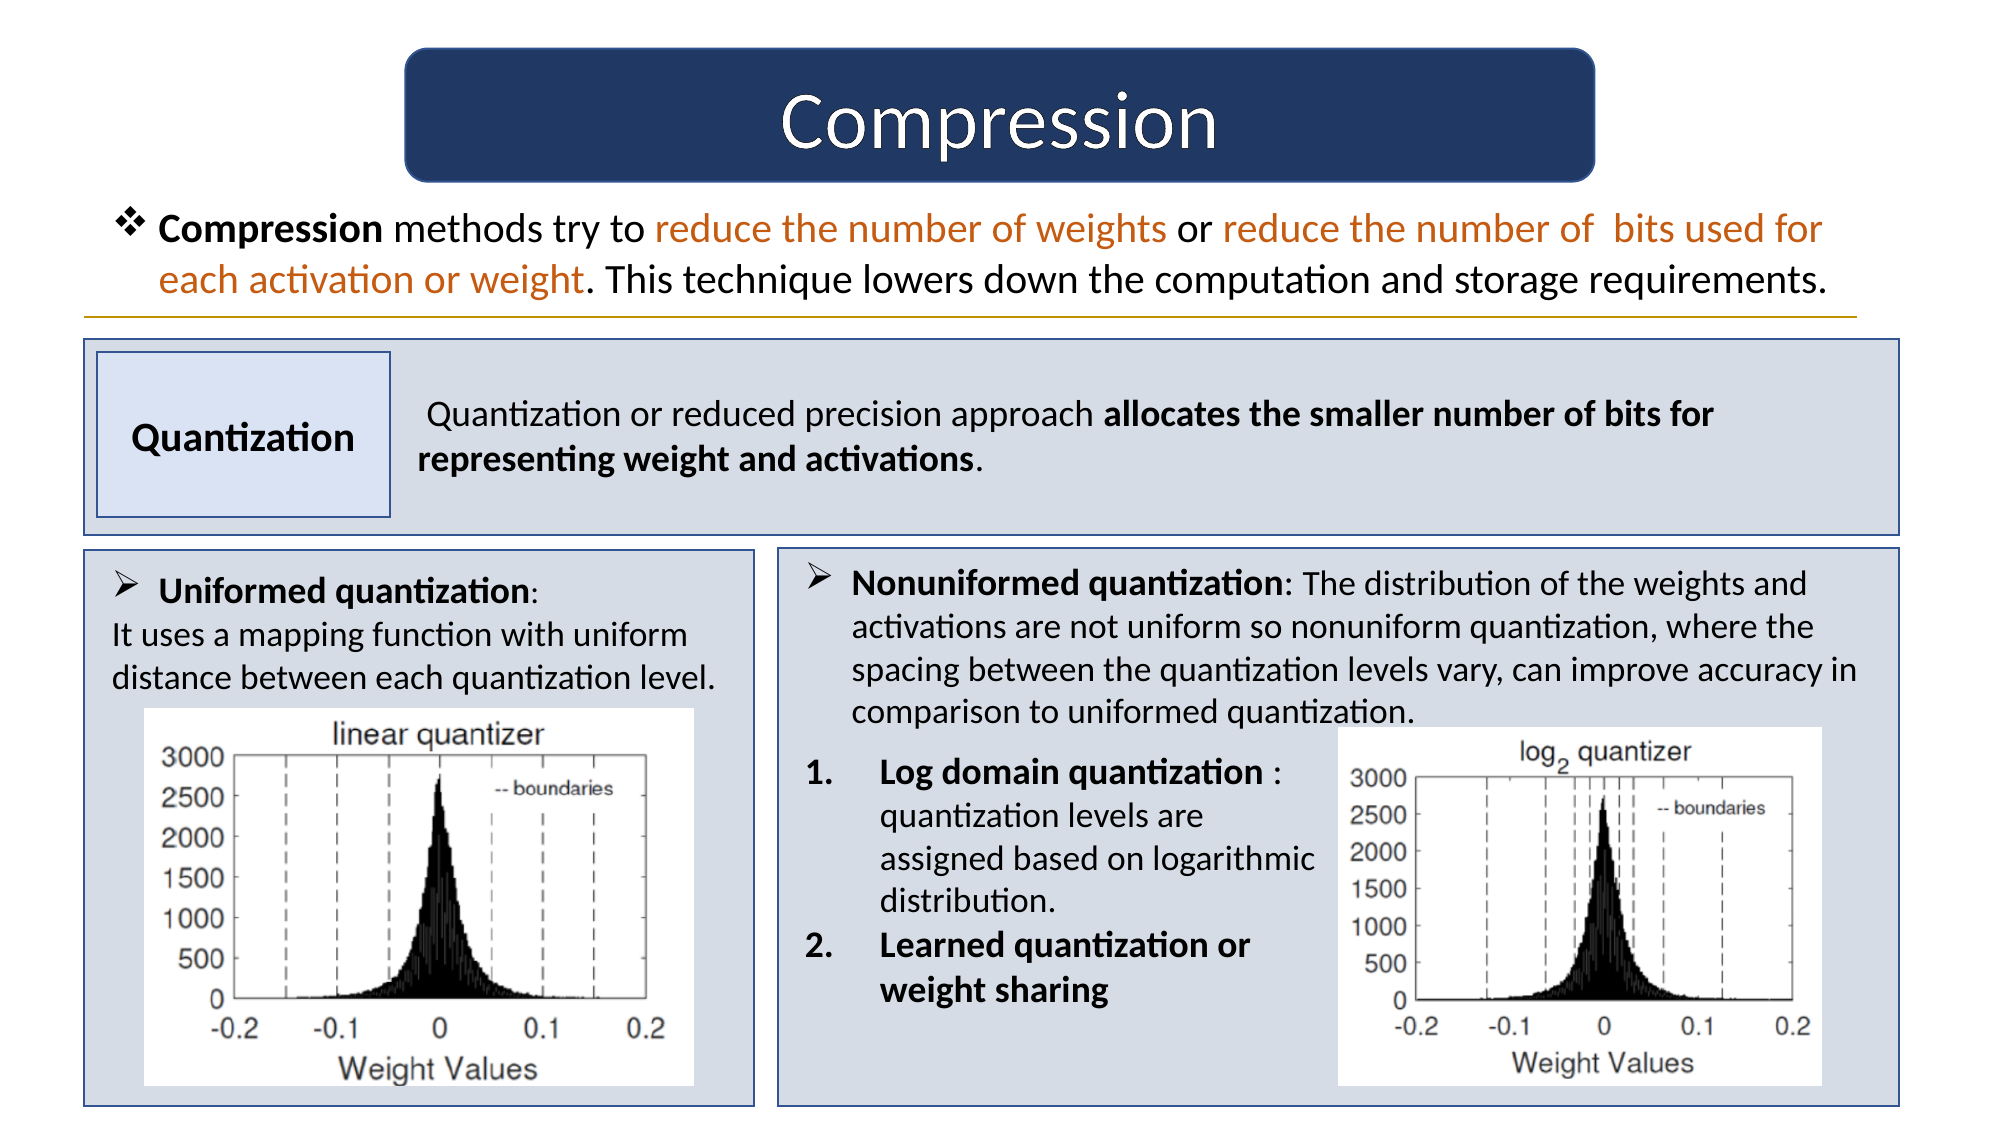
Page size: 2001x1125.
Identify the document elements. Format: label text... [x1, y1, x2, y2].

text_box [777, 547, 1900, 1107]
text_box Nonuniformed quantization: The distribution of the weights and activations are not uniform so nonuniform quantization, where the spacing between the quantization levels vary, can improve accuracy in comparison to uniformed quantization. [790, 550, 1900, 738]
text_box [83, 549, 755, 1107]
text_box Quantization [96, 351, 391, 518]
text_box Log domain quantization : quantization levels are assigned based on logarithmic distribution. Learned quantization or weight sharing [790, 739, 1338, 1017]
picture [1338, 727, 1822, 1086]
text_box Uniformed quantization: It uses a mapping function with uniform distance between each quantization level. [97, 558, 755, 704]
text_box Compression methods try to reduce the number of weights or reduce the number of bits used for each activation or weight. This technique lowers down the computation and storage requirements. [97, 193, 1871, 309]
text_box Compression [404, 47, 1596, 183]
text_box Quantization or reduced precision approach allocates the smaller number of bits for representing weight and activations. [402, 381, 1868, 487]
picture [144, 708, 694, 1086]
text_box [83, 338, 1900, 536]
